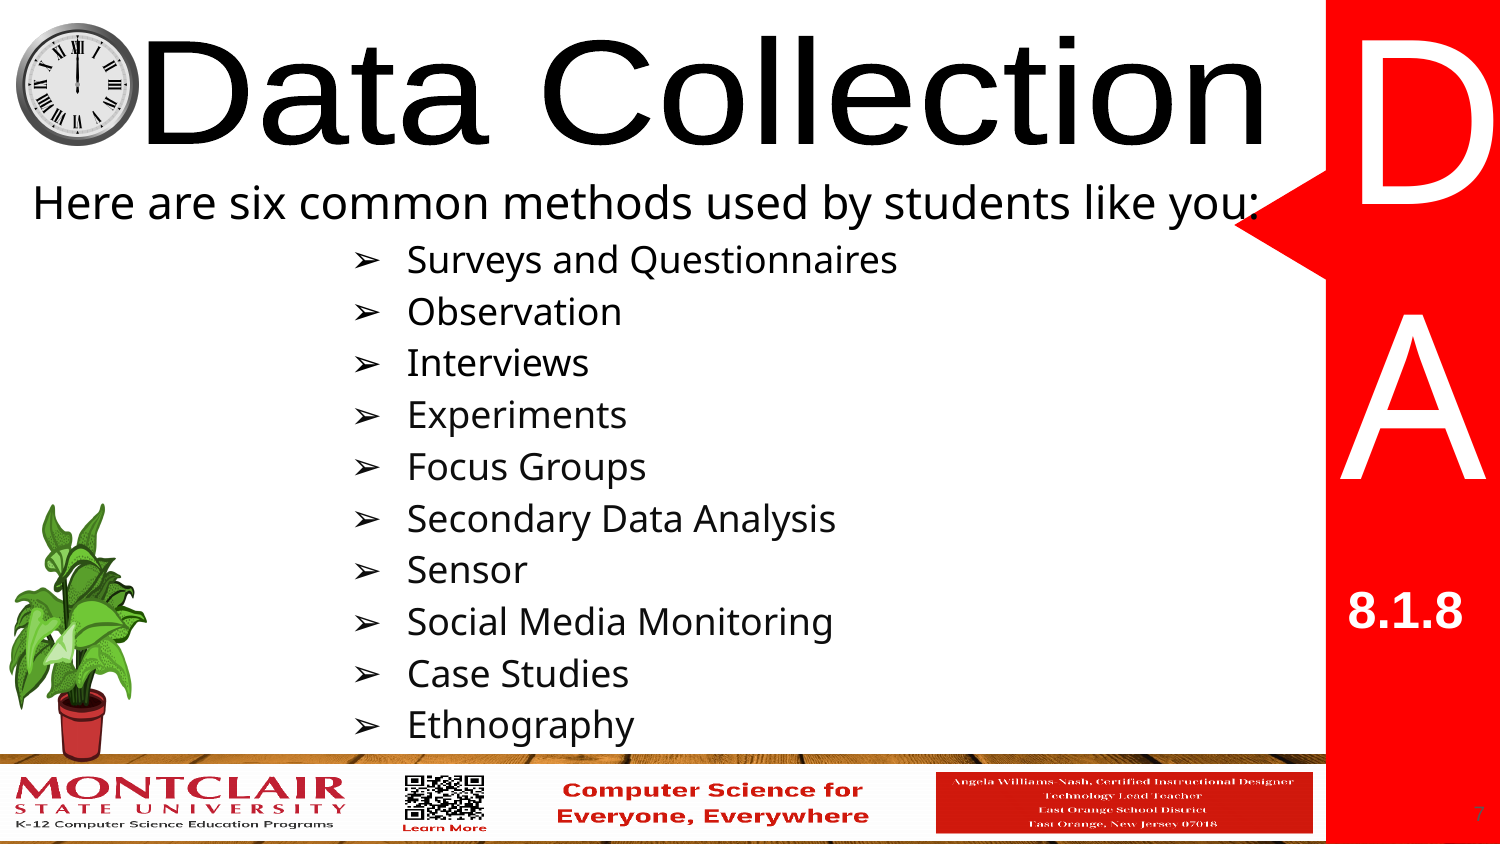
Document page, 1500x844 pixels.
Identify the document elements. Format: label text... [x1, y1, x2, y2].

picture [0, 499, 1500, 844]
text_box 8.1.8 [1332, 544, 1494, 643]
text_box [1316, 170, 1325, 280]
text_box [1325, 0, 1500, 754]
picture [16, 23, 140, 147]
text_box D A [1325, 0, 1489, 501]
text_box Here are six common methods used by students like you: Surveys and Questionnaires Observation Interviews Experiments Focus Groups Secondary Data Analysis Sensor Social Media Monitoring Case Studies Ethnography [16, 159, 1316, 742]
